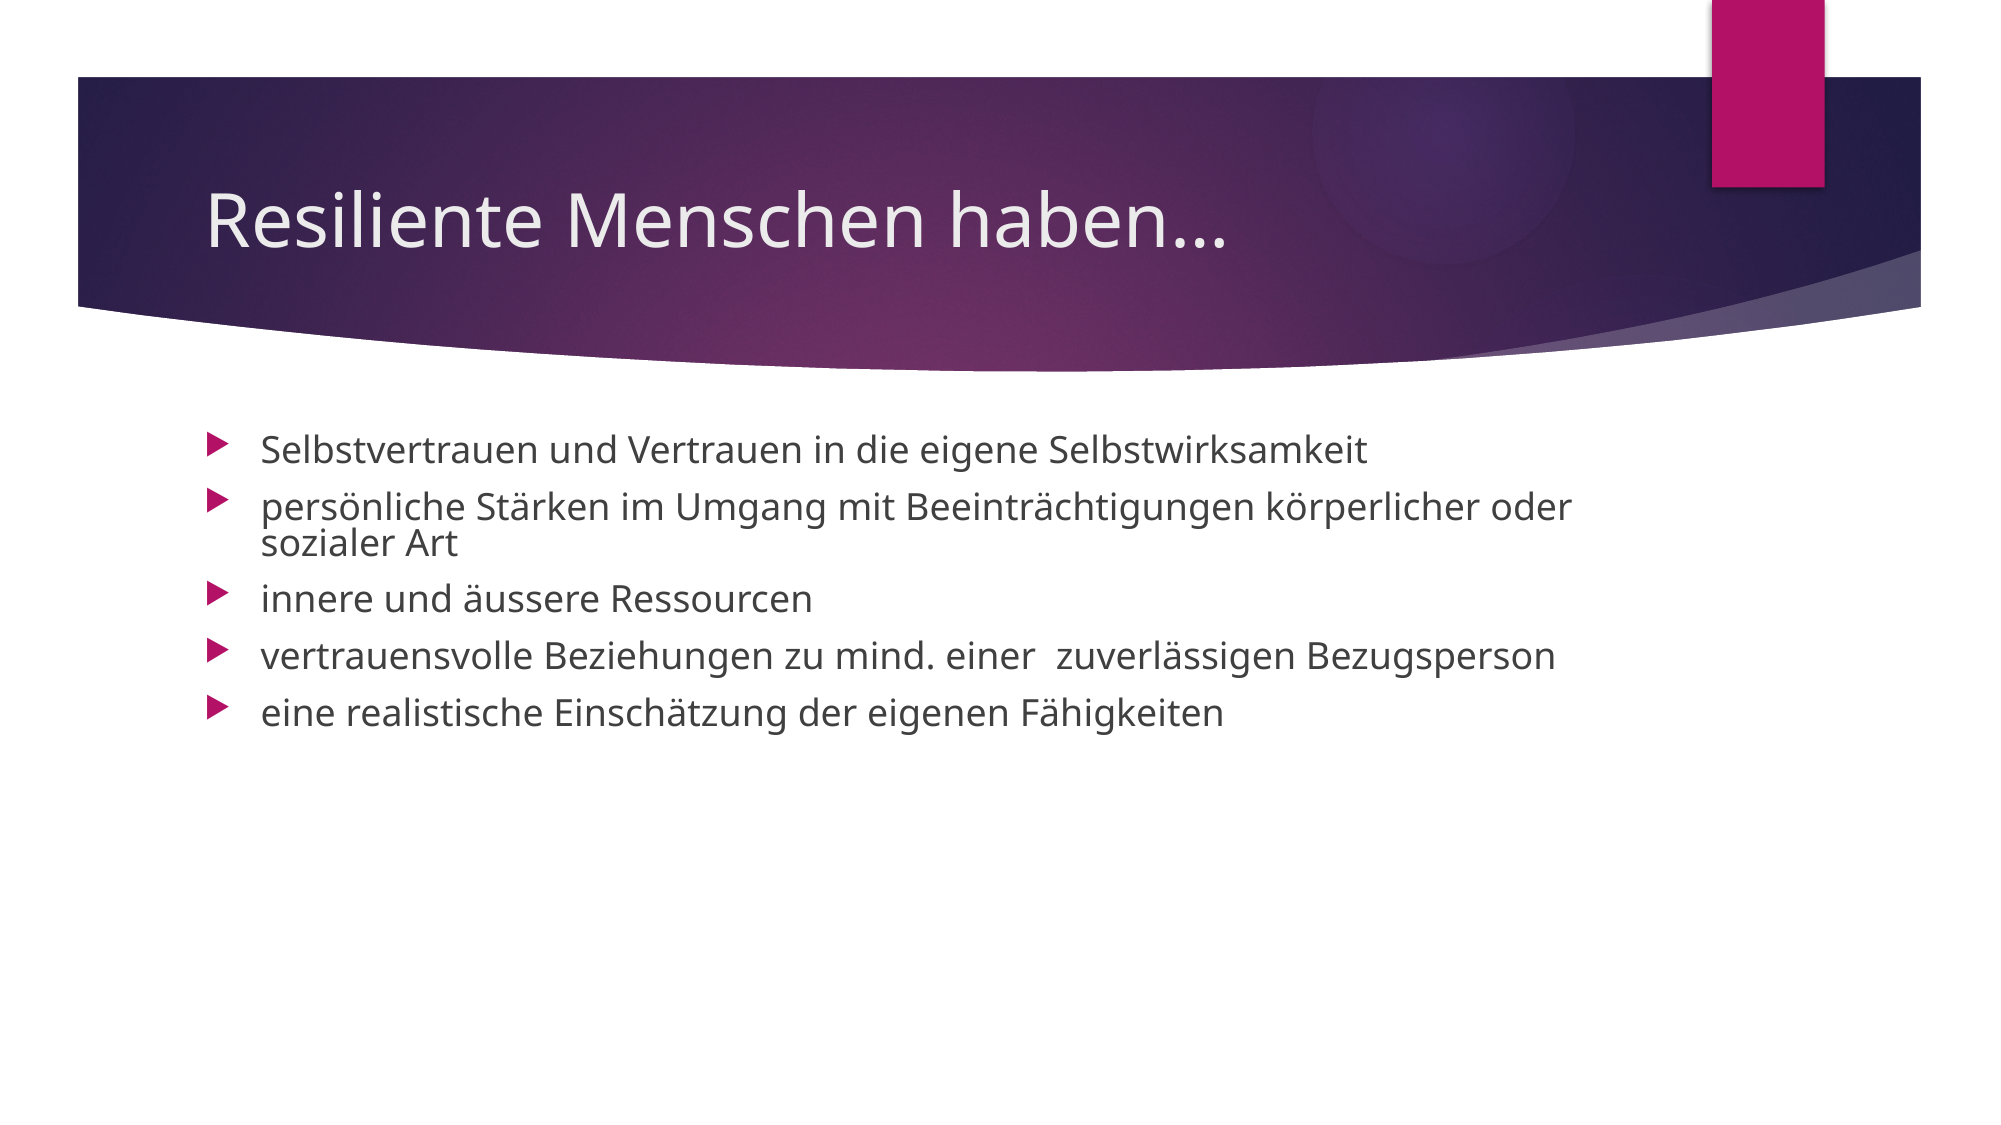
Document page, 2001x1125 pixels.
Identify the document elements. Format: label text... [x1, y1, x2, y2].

list Selbstvertrauen und Vertrauen in die eigene Selbstwirksamkeit persönliche Stärken im Umgang mit Beeinträchtigungen körperlicher oder sozialer Art innere und äussere Ressourcen vertrauensvolle Beziehungen zu mind. einer zuverlässigen Bezugsperson eine realistische Einschätzung der eigenen Fähigkeiten [189, 427, 1638, 988]
title Resiliente Menschen haben… [189, 159, 1627, 276]
